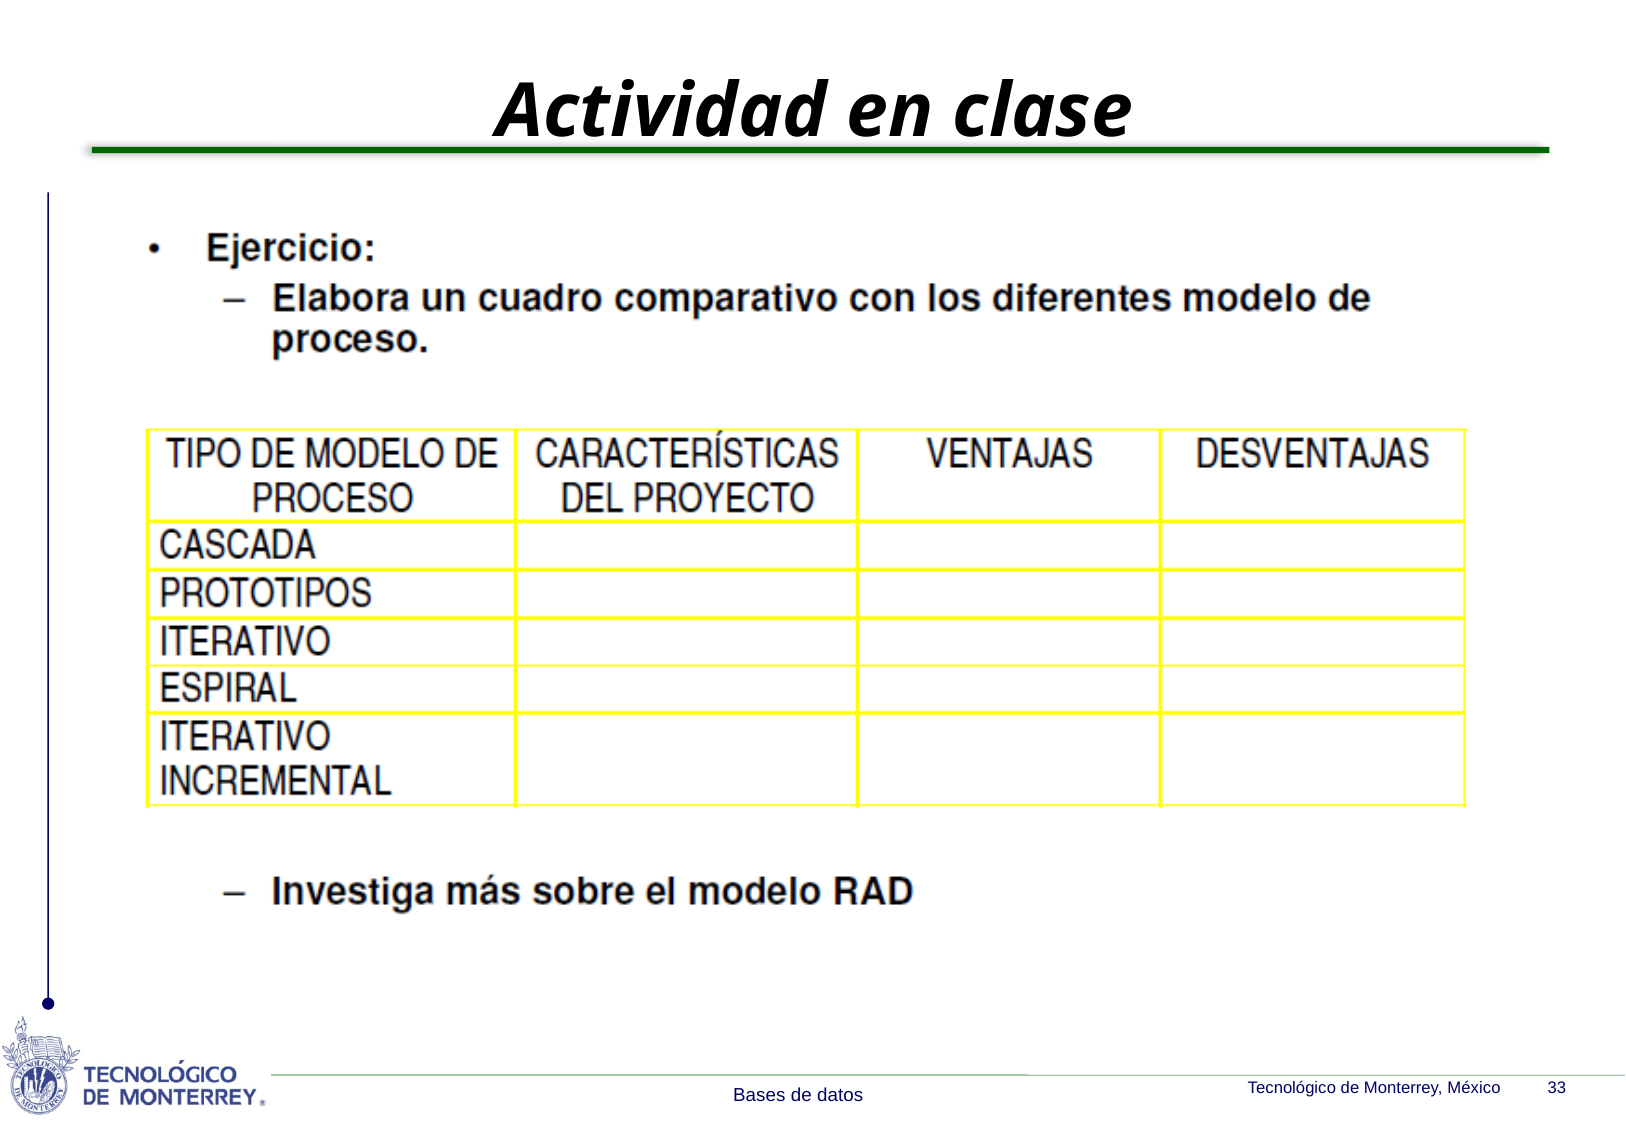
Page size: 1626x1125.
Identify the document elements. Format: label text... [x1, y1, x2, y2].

text_box Actividad en clase [15, 45, 1615, 151]
picture [0, 1014, 271, 1116]
picture [68, 228, 1553, 932]
